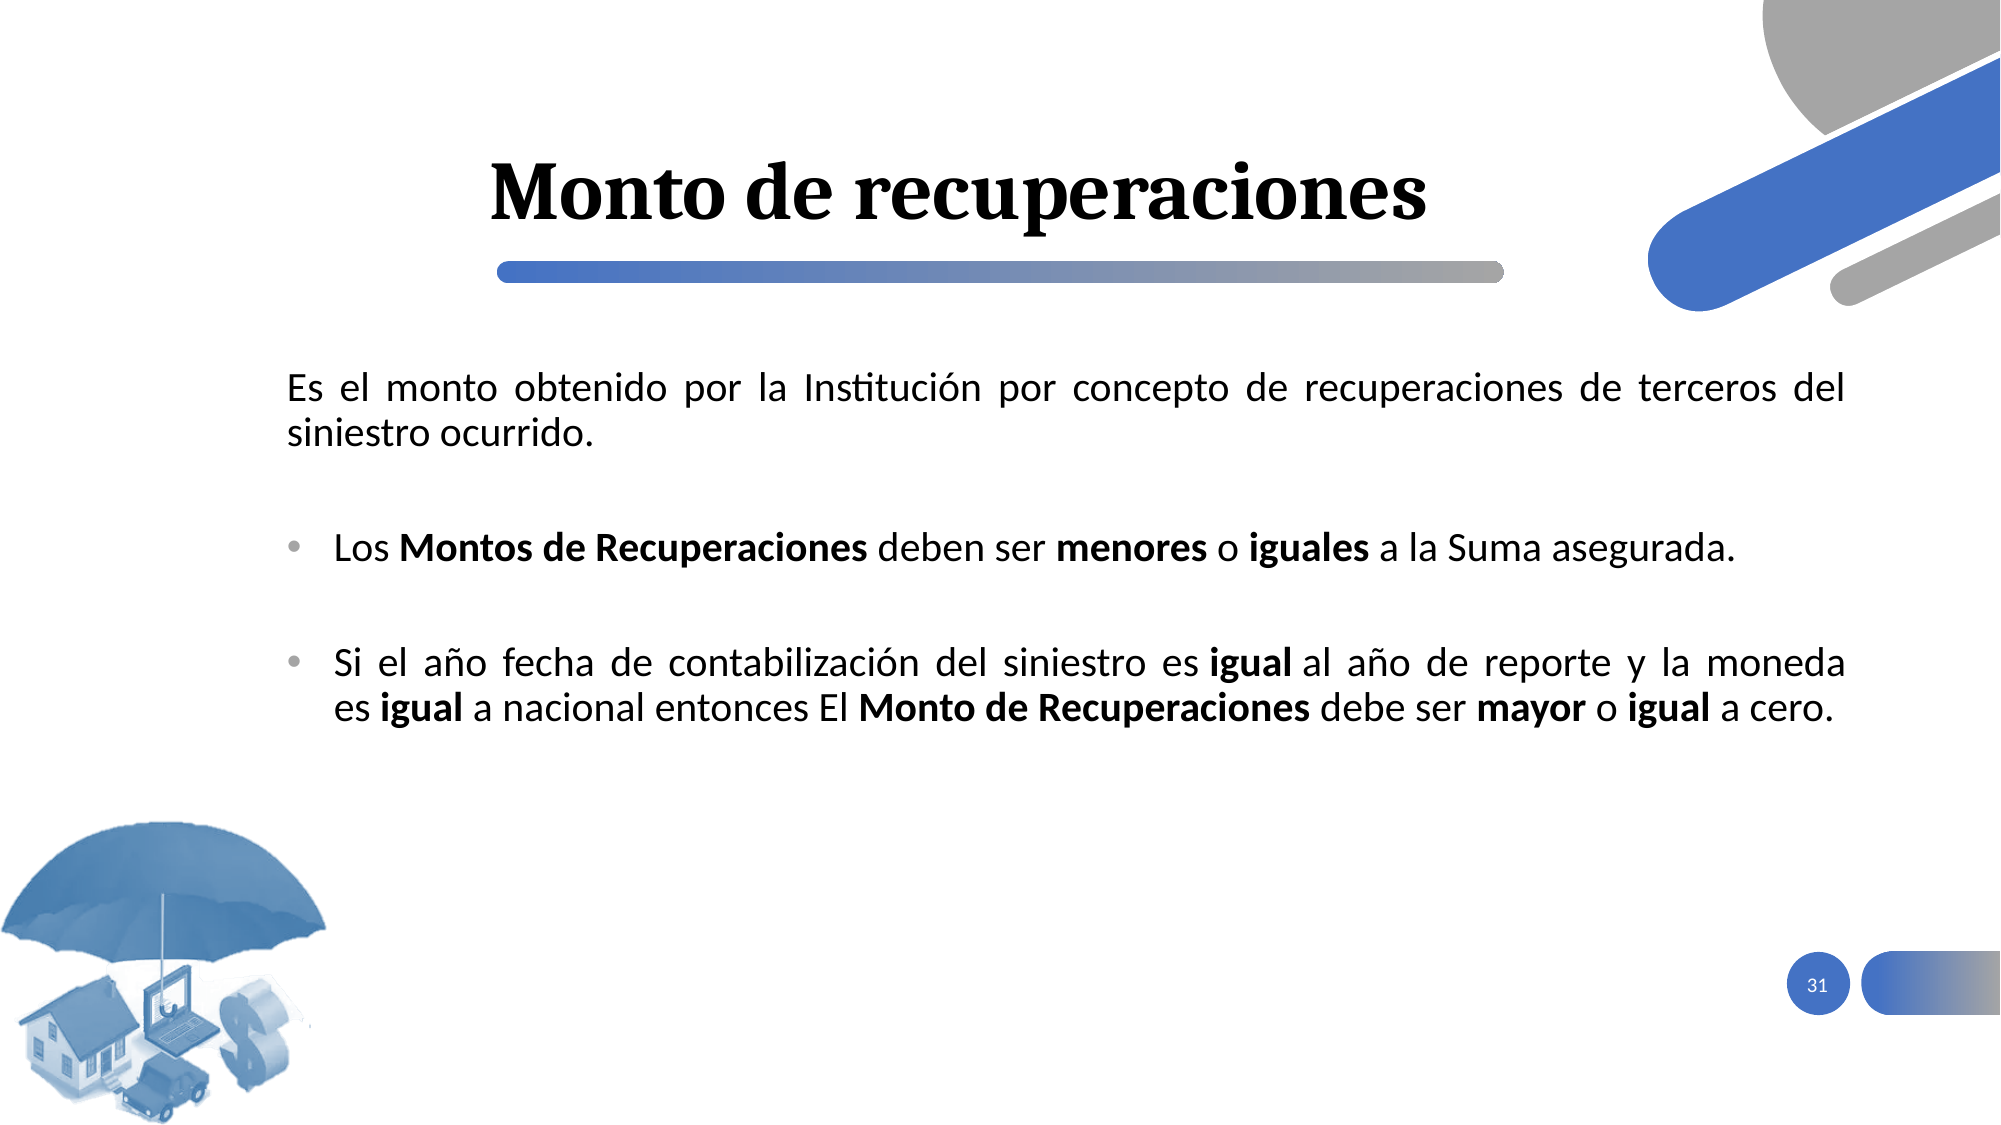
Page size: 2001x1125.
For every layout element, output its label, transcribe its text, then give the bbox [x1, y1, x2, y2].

title Monto de recuperaciones [271, 50, 1647, 246]
picture [0, 810, 352, 1125]
slide_number 31 [1772, 954, 1863, 1015]
list Es el monto obtenido por la Institución por concepto de recuperaciones de terceros del siniestro ocurrido. Los Montos de Recuperaciones deben ser menores o iguales a la Suma asegurada. Si el año fecha de contabilización del siniestro es igual al año de reporte y la moneda es igual a nacional entonces El Monto de Recuperaciones debe ser mayor o igual a cero. [271, 358, 1862, 1015]
